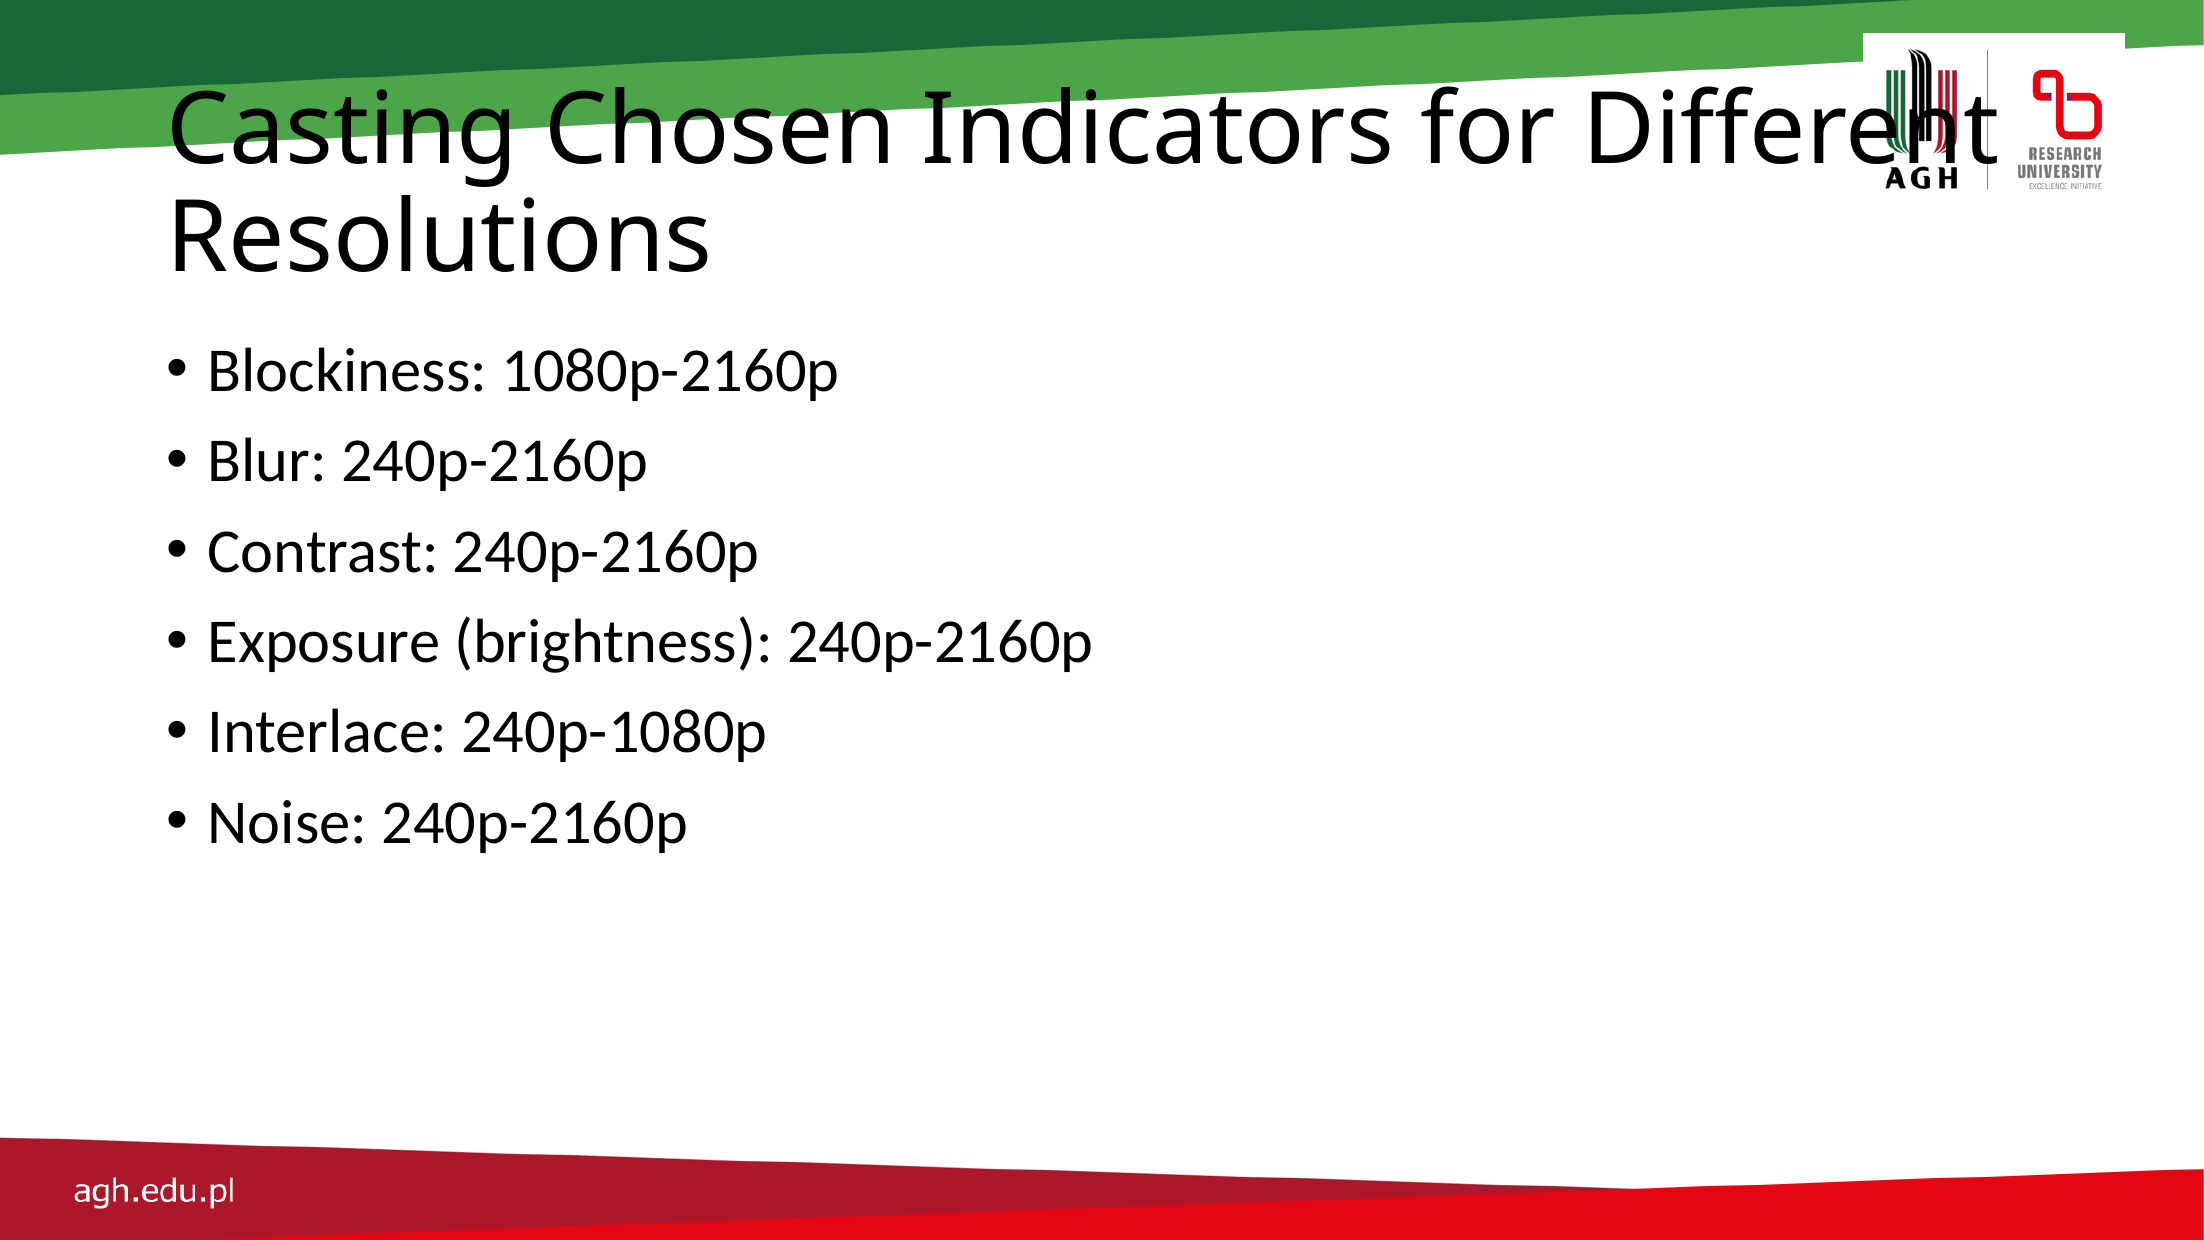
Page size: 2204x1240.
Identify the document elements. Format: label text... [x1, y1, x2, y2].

picture [0, 0, 2204, 1240]
text_box [286, 1151, 582, 1227]
title Casting Chosen Indicators for Different Resolutions [151, 65, 2052, 306]
list Blockiness: 1080p-2160p Blur: 240p-2160p Contrast: 240p-2160p Exposure (brightness): 240p-2160p Interlace: 240p-1080p Noise: 240p-2160p [151, 329, 2052, 1117]
